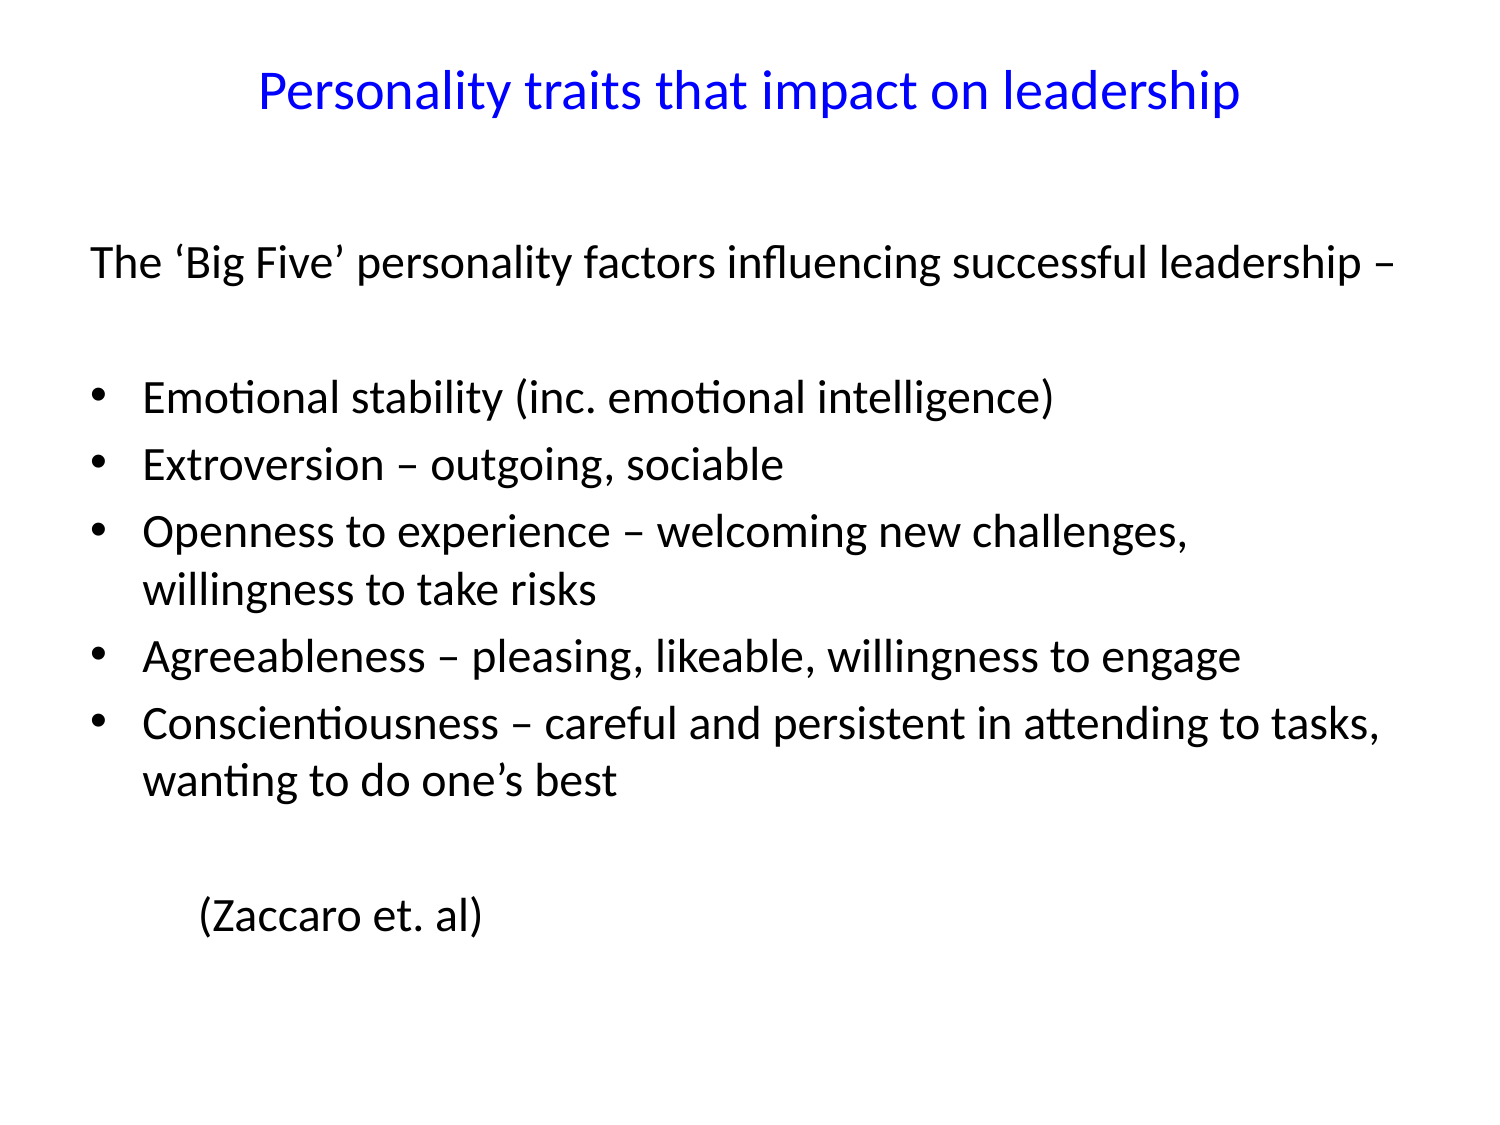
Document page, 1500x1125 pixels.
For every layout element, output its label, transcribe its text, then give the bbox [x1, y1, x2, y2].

list The ‘Big Five’ personality factors influencing successful leadership – Emotional stability (inc. emotional intelligence) Extroversion – outgoing, sociable Openness to experience – welcoming new challenges, willingness to take risks Agreeableness – pleasing, likeable, willingness to engage Conscientiousness – careful and persistent in attending to tasks, wanting to do one’s best (Zaccaro et. al) [75, 223, 1425, 1005]
title Personality traits that impact on leadership [75, 45, 1425, 182]
